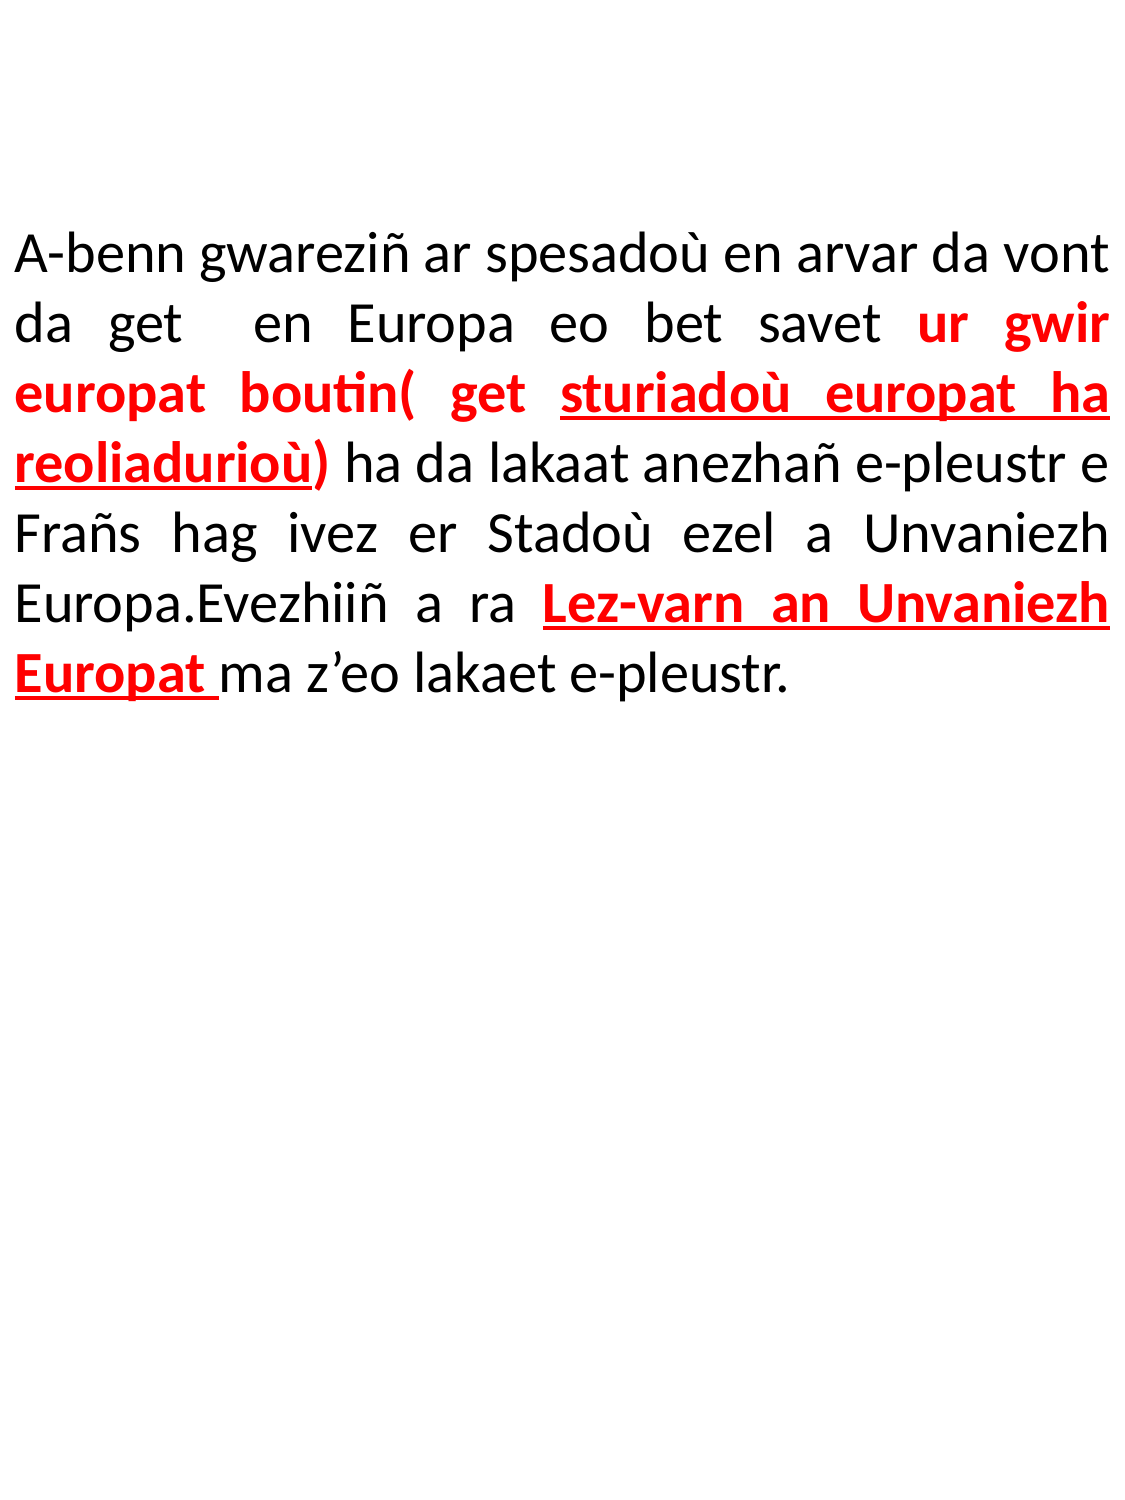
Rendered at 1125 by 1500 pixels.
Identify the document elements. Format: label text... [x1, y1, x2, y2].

text_box A-benn gwareziñ ar spesadoù en arvar da vont da get en Europa eo bet savet ur gwir europat boutin( get sturiadoù europat ha reoliadurioù) ha da lakaat anezhañ e-pleustr e Frañs hag ivez er Stadoù ezel a Unvaniezh Europa.Evezhiiñ a ra Lez-varn an Unvaniezh Europat ma z’eo lakaet e-pleustr. [0, 206, 1125, 712]
